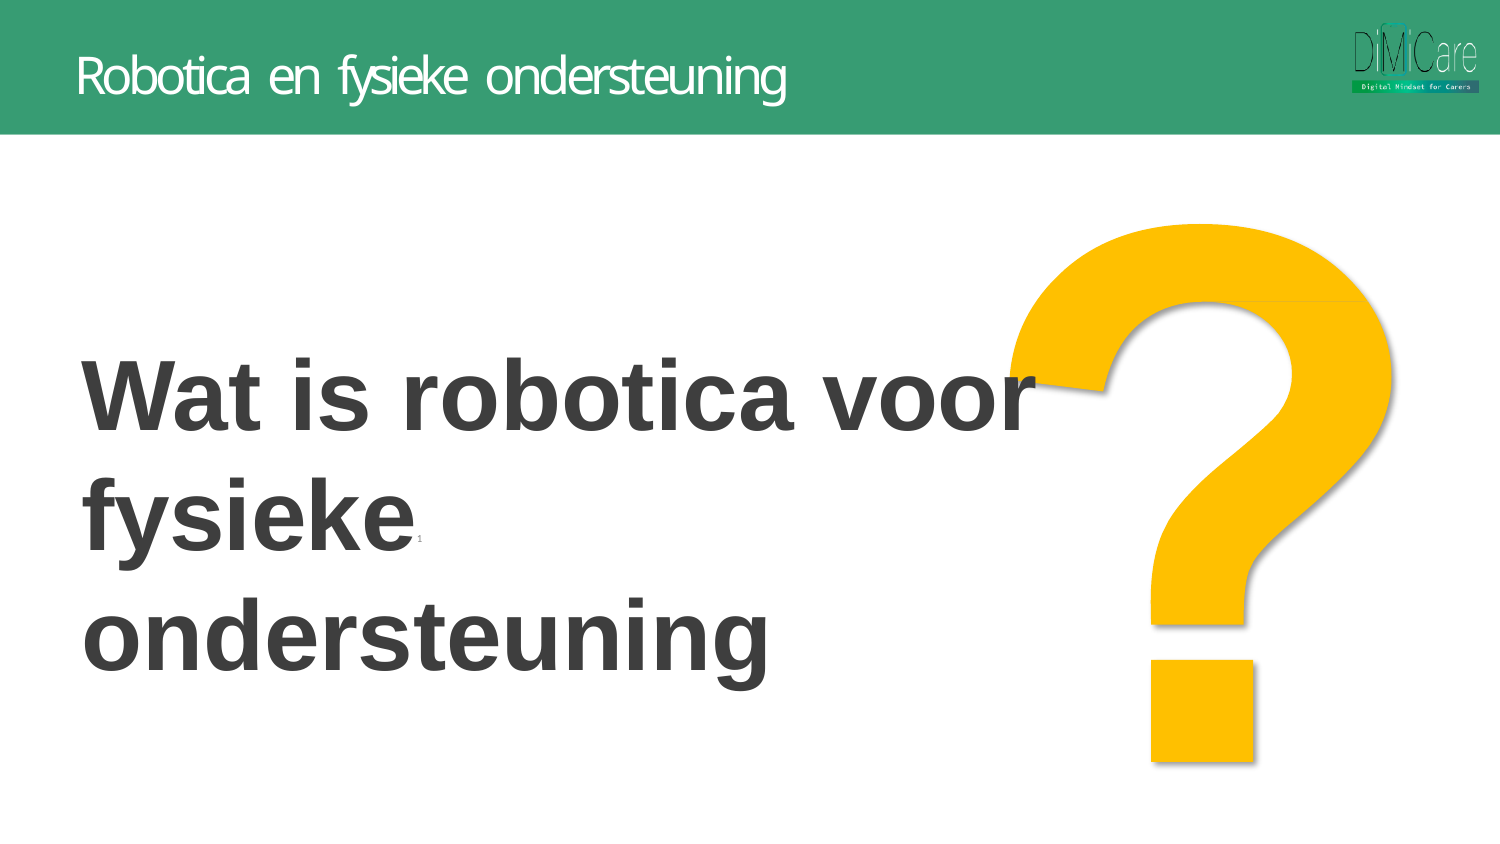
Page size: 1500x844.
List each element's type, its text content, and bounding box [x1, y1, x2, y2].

title Robotica en fysieke ondersteuning [49, 40, 515, 184]
text_box Wat is robotica voor fysieke1 ondersteuning [71, 328, 515, 691]
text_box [520, 0, 1500, 844]
